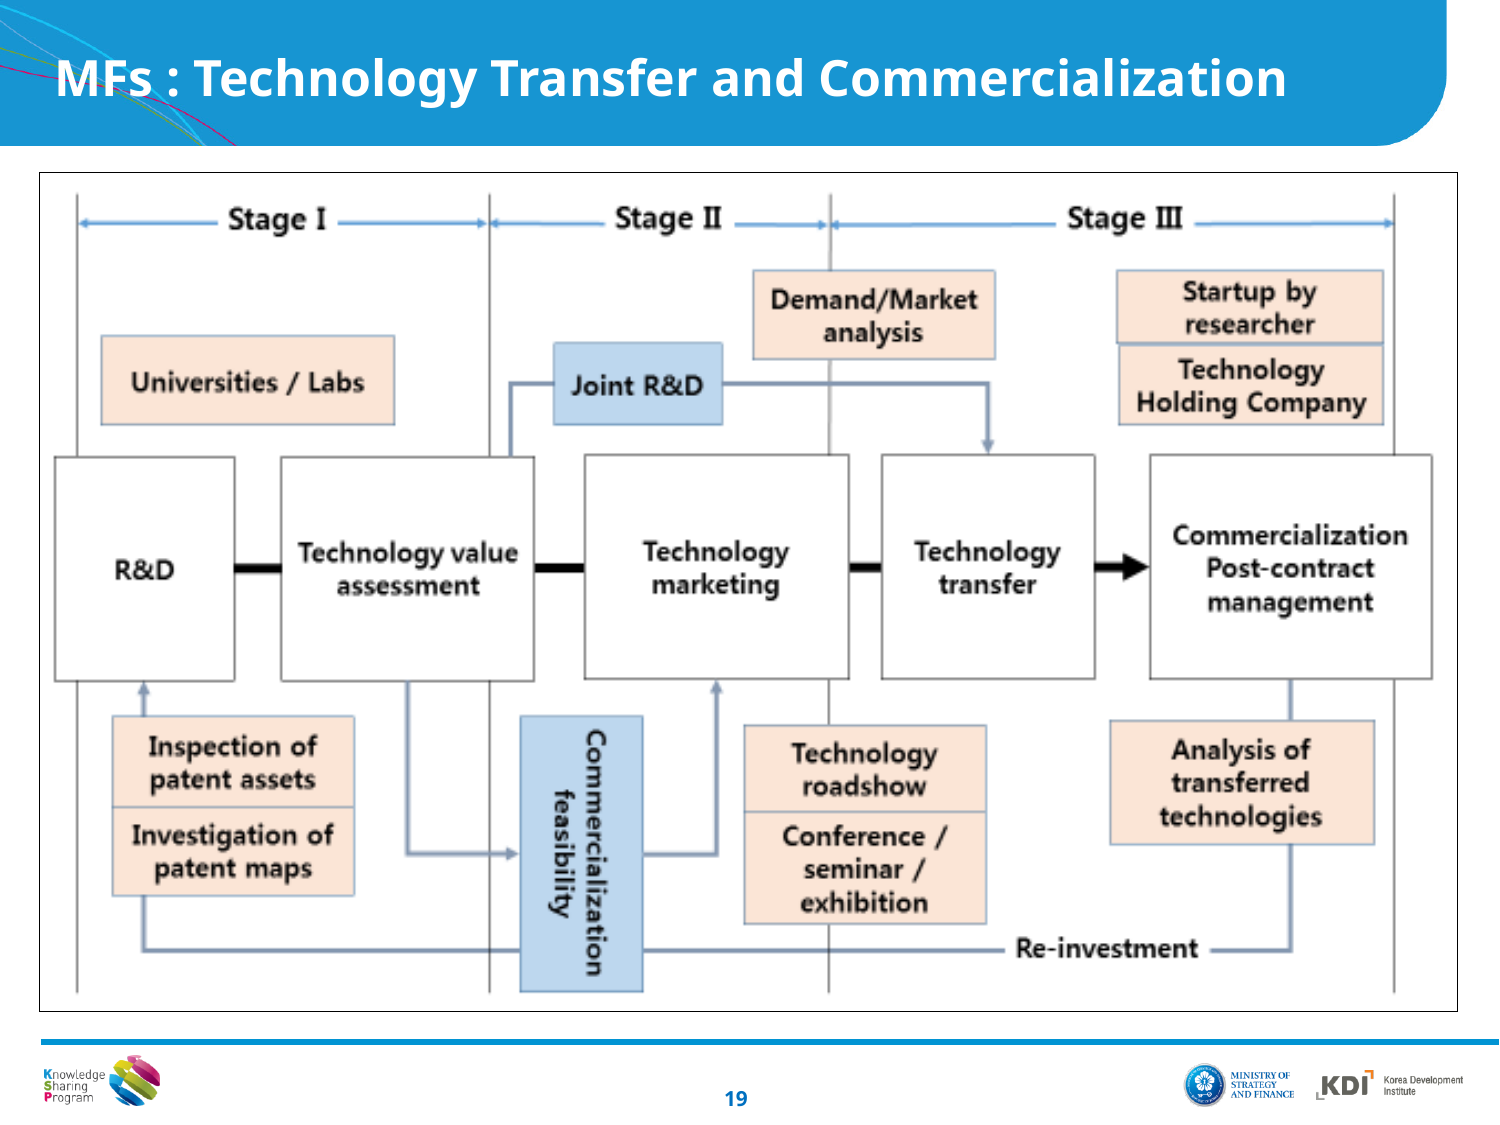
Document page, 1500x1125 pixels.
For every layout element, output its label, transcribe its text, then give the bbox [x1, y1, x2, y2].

picture [44, 1055, 160, 1106]
picture [1316, 1070, 1463, 1100]
picture [1183, 1063, 1294, 1107]
picture [0, 0, 1447, 146]
picture [39, 172, 1458, 1012]
text_box MFs : Technology Transfer and Commercialization [39, 14, 1458, 140]
slide_number 19 [560, 1069, 911, 1125]
